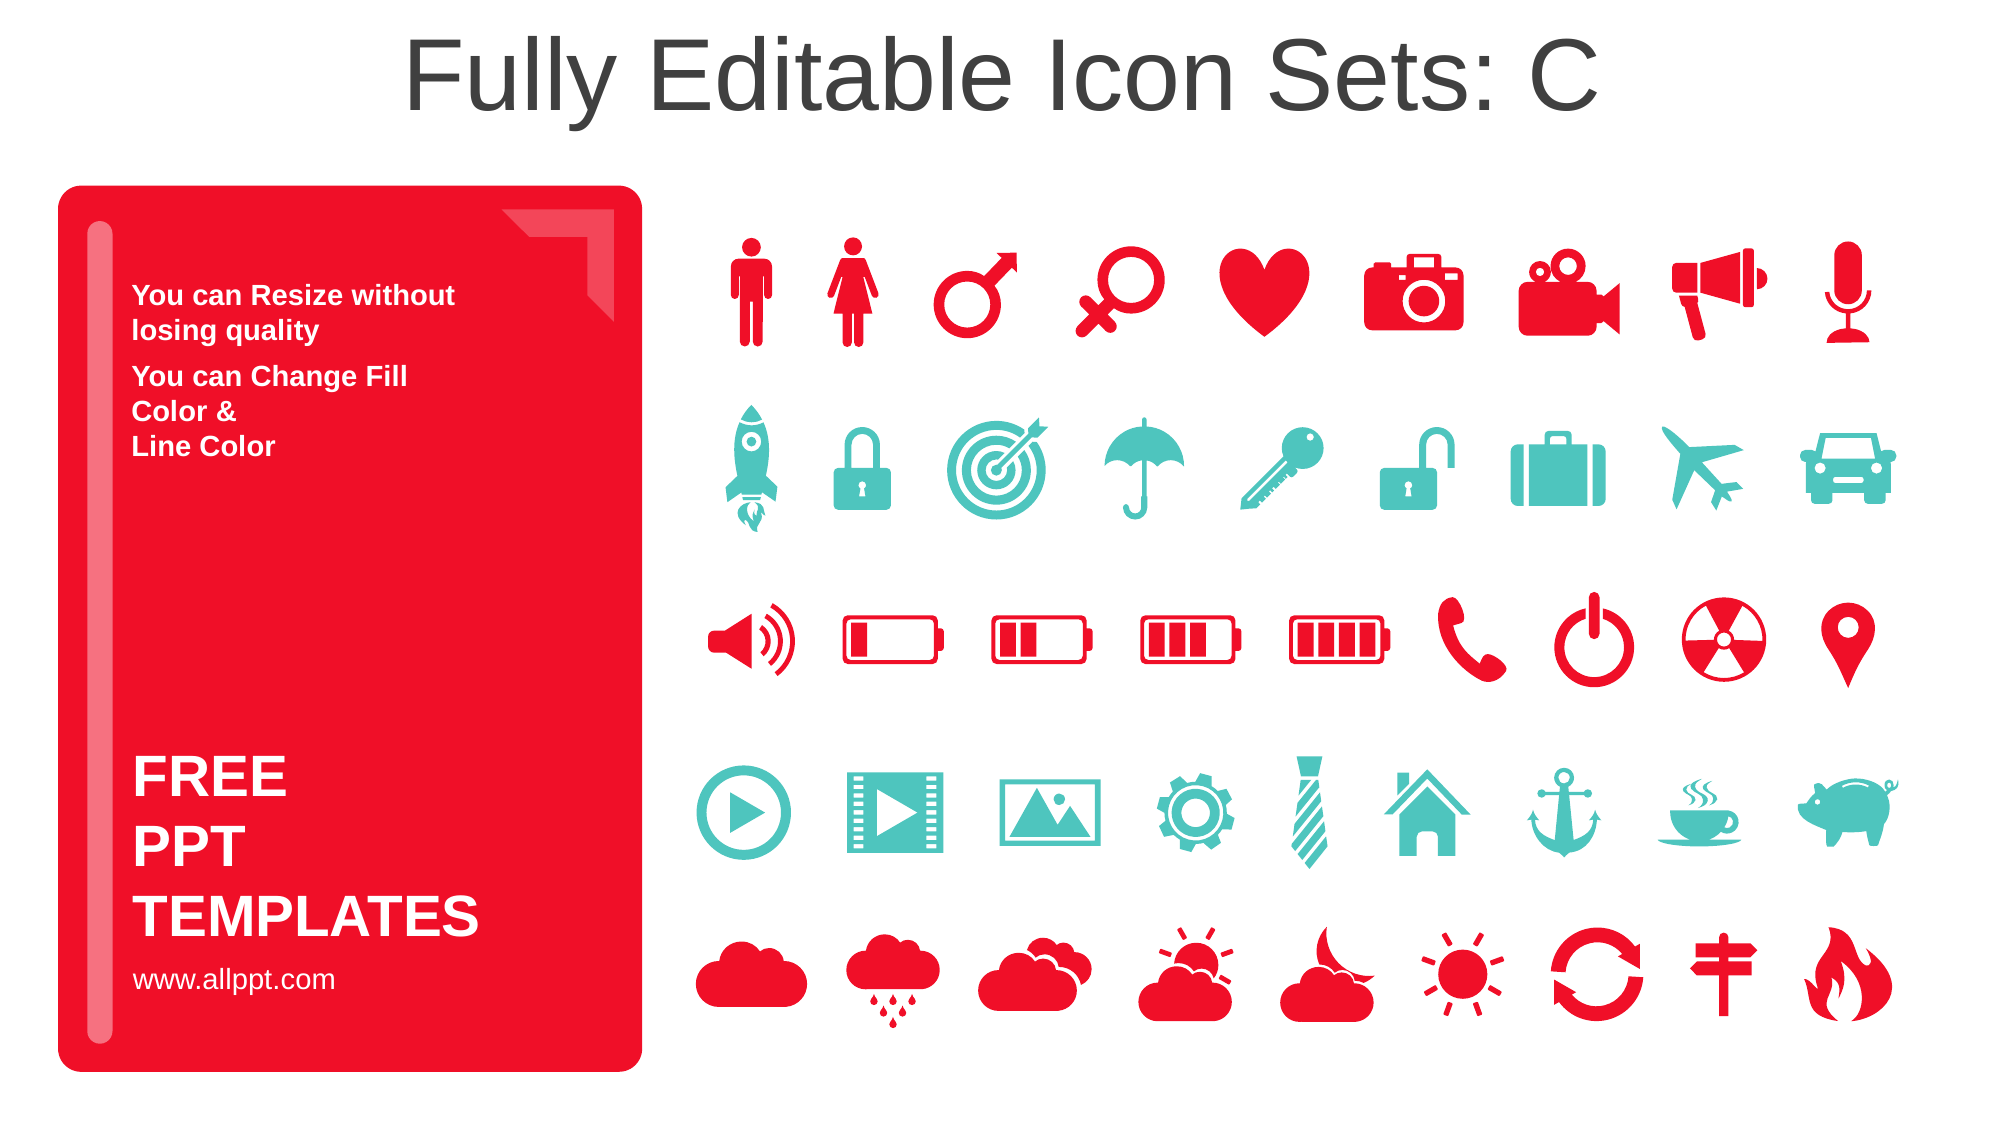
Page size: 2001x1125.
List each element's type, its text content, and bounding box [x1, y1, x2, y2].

text_box [1680, 596, 1768, 683]
text_box [1823, 289, 1873, 344]
text_box [878, 1002, 889, 1018]
text_box [977, 936, 1093, 1012]
text_box [1796, 777, 1900, 848]
text_box [1798, 432, 1898, 505]
text_box [897, 1002, 908, 1018]
text_box [845, 933, 941, 1007]
text_box [1820, 601, 1876, 691]
text_box [1363, 252, 1465, 332]
text_box [1802, 926, 1894, 1023]
text_box [768, 601, 796, 678]
text_box [1279, 923, 1378, 1023]
text_box [1549, 926, 1641, 974]
text_box [1381, 766, 1474, 857]
text_box [1218, 247, 1311, 339]
text_box [841, 614, 945, 666]
text_box [763, 612, 784, 668]
text_box [1288, 614, 1392, 666]
text_box [1204, 926, 1217, 941]
text_box [1509, 443, 1525, 508]
text_box [999, 778, 1102, 847]
text_box [707, 611, 753, 671]
text_box [832, 425, 892, 511]
text_box [1486, 984, 1503, 998]
text_box [729, 236, 774, 348]
text_box [695, 764, 793, 861]
text_box [826, 236, 880, 349]
text_box [1139, 614, 1243, 666]
text_box [1553, 590, 1636, 689]
text_box [1290, 755, 1329, 871]
text_box [1517, 247, 1621, 337]
text_box [1442, 1000, 1454, 1018]
text_box [1527, 429, 1589, 508]
text_box [888, 1014, 898, 1030]
text_box [1239, 426, 1325, 511]
text_box [1137, 941, 1233, 1023]
text_box [1488, 955, 1506, 967]
text_box [1436, 596, 1508, 683]
text_box [1219, 947, 1235, 959]
text_box [1420, 955, 1437, 967]
text_box [1524, 766, 1604, 859]
text_box [1155, 771, 1236, 854]
text_box [1176, 926, 1188, 941]
text_box [1103, 416, 1186, 521]
text_box [1472, 931, 1485, 948]
list Fully Editable Icon Sets: C [53, 20, 1952, 140]
text_box [757, 623, 772, 658]
text_box [1688, 931, 1759, 1018]
text_box [1378, 425, 1456, 511]
text_box [694, 940, 809, 1008]
text_box [946, 415, 1051, 521]
text_box [990, 614, 1094, 666]
text_box [1833, 240, 1863, 306]
text_box [1655, 777, 1744, 848]
text_box [1671, 247, 1769, 342]
text_box [1437, 948, 1489, 1000]
text_box [1591, 443, 1607, 508]
text_box [1422, 984, 1439, 998]
text_box [1660, 425, 1747, 513]
text_box [1440, 931, 1454, 948]
text_box [846, 771, 944, 854]
text_box [724, 403, 779, 534]
text_box [1074, 245, 1166, 339]
text_box [1471, 1000, 1484, 1018]
text_box [1553, 975, 1645, 1023]
text_box [932, 251, 1019, 340]
